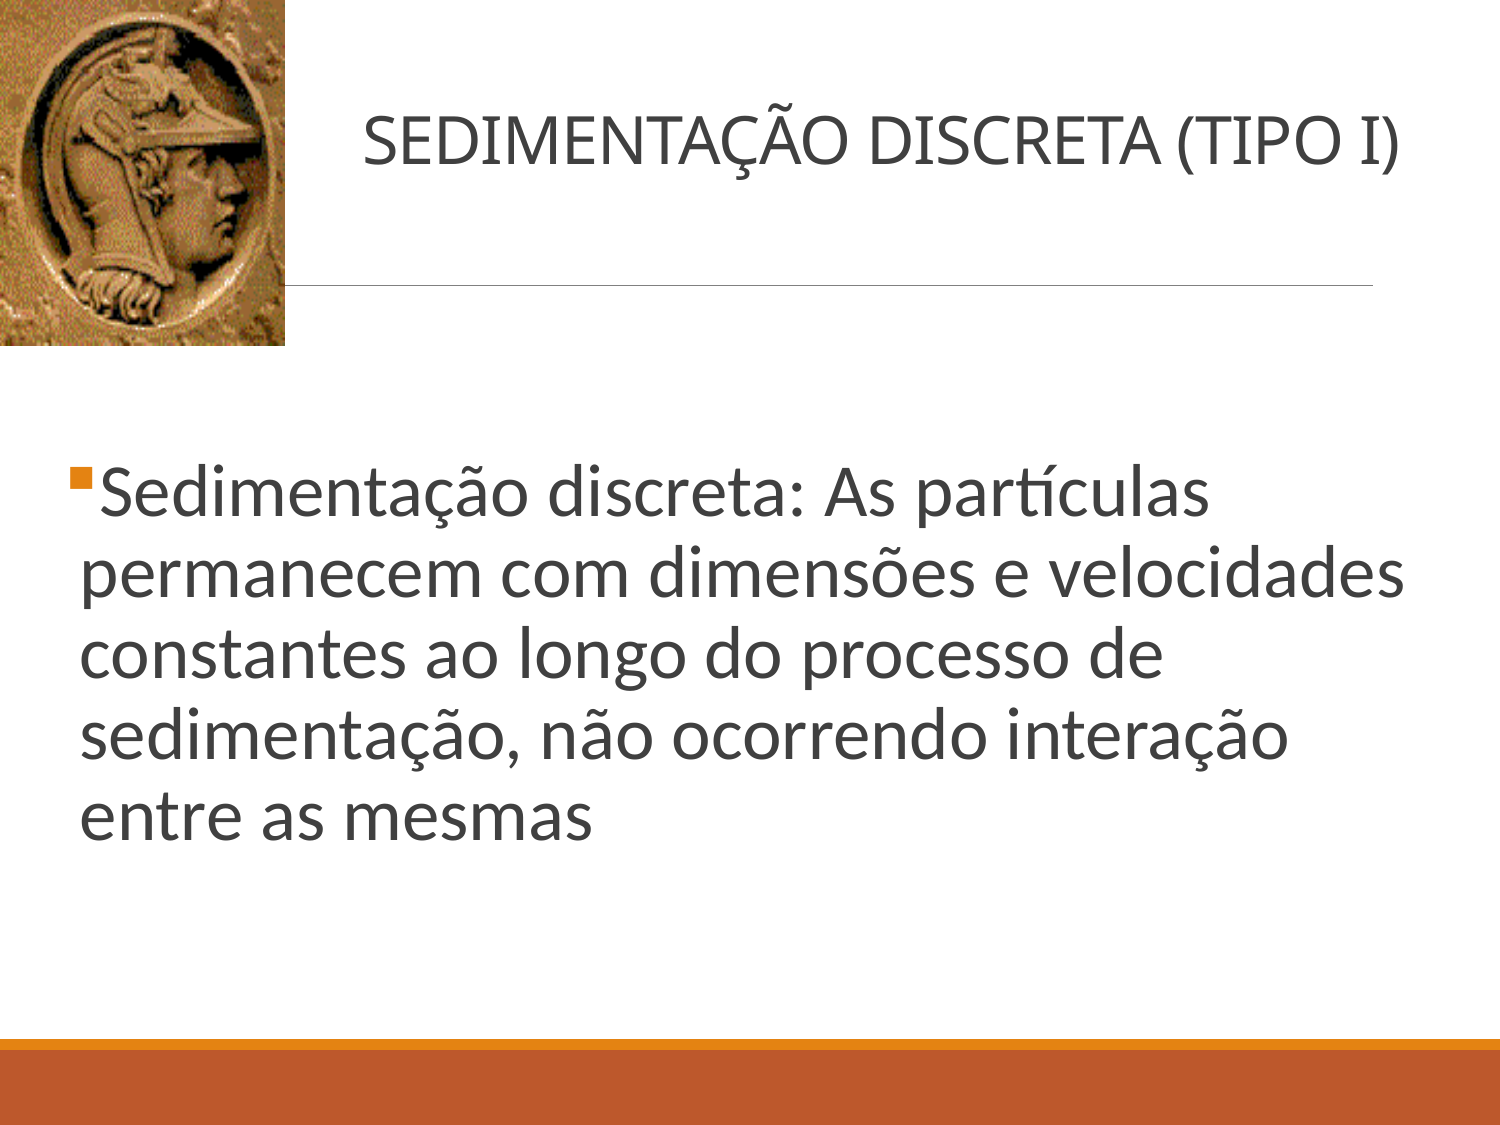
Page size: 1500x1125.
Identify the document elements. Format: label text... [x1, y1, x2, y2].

text_box Sedimentação discreta: As partículas permanecem com dimensões e velocidades constantes ao longo do processo de sedimentação, não ocorrendo interação entre as mesmas [64, 444, 1436, 882]
title SEDIMENTAÇÃO DISCRETA (TIPO I) [297, 61, 1473, 186]
picture [0, 0, 288, 351]
